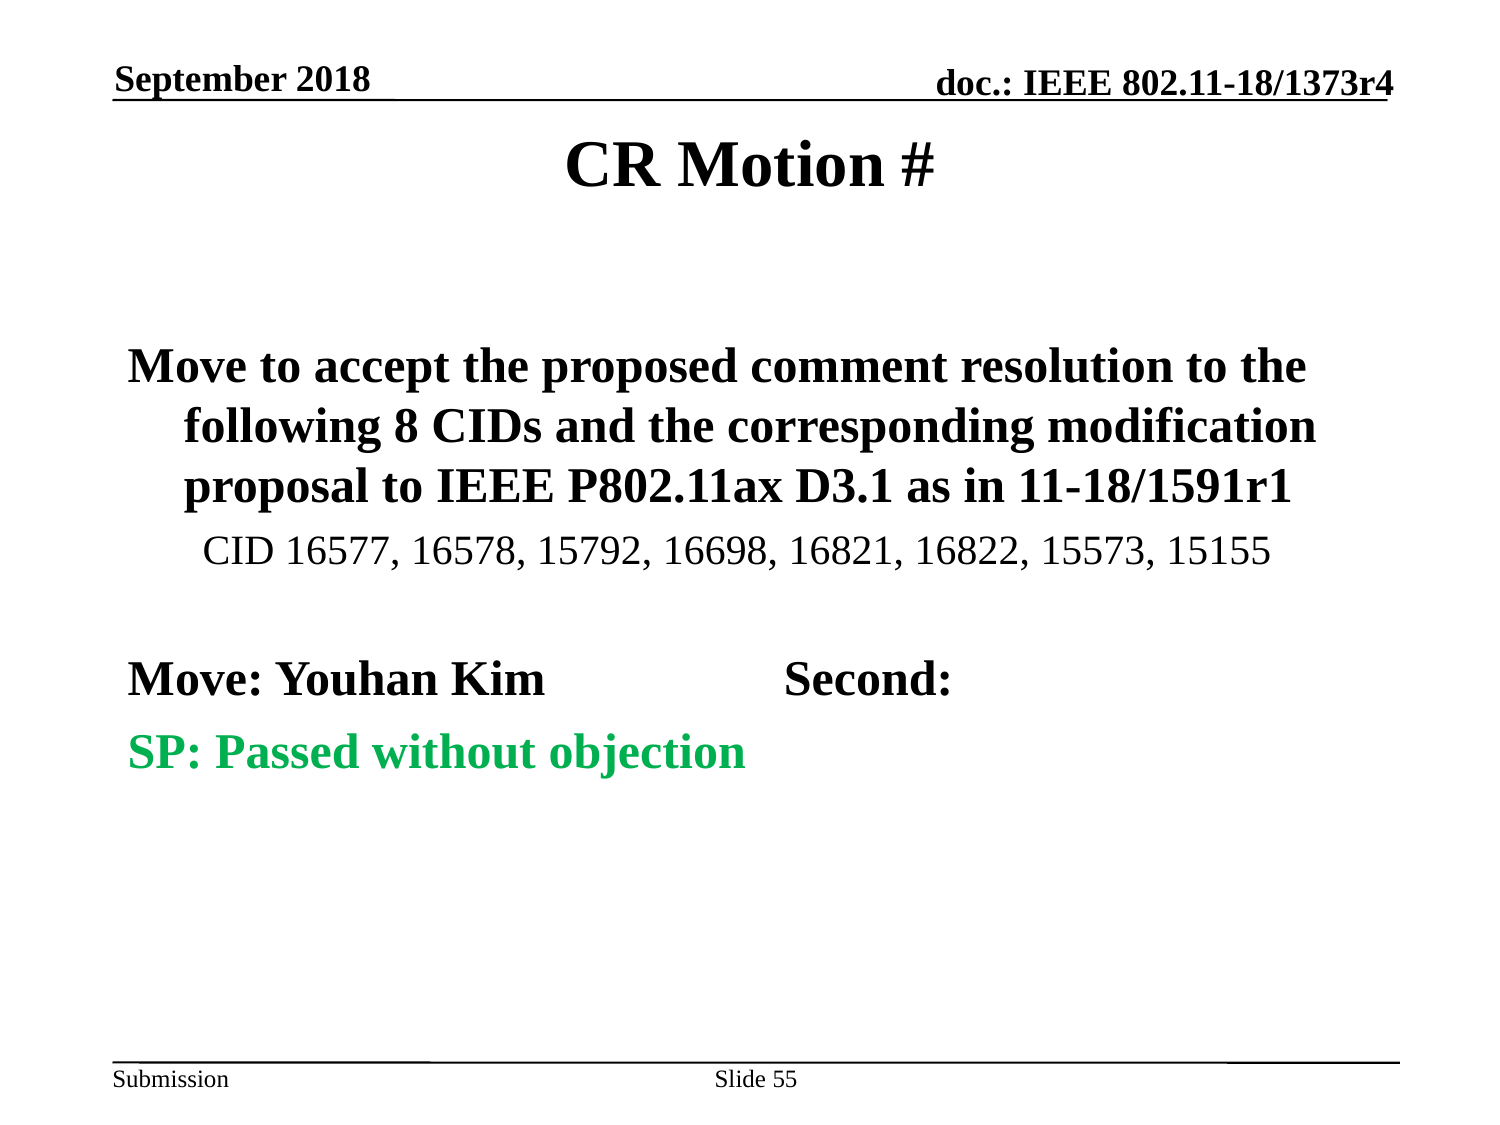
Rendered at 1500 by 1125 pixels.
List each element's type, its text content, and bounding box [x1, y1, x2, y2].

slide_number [114, 54, 423, 100]
slide_number Slide 55 [712, 1061, 800, 1123]
title CR Motion # [112, 112, 1388, 288]
list Move to accept the proposed comment resolution to the following 8 CIDs and the corresponding modification proposal to IEEE P802.11ax D3.1 as in 11-18/1591r1 CID 16577, 16578, 15792, 16698, 16821, 16822, 15573, 15155 Move: Youhan Kim Second: SP: Passed without objection [112, 324, 1388, 1001]
